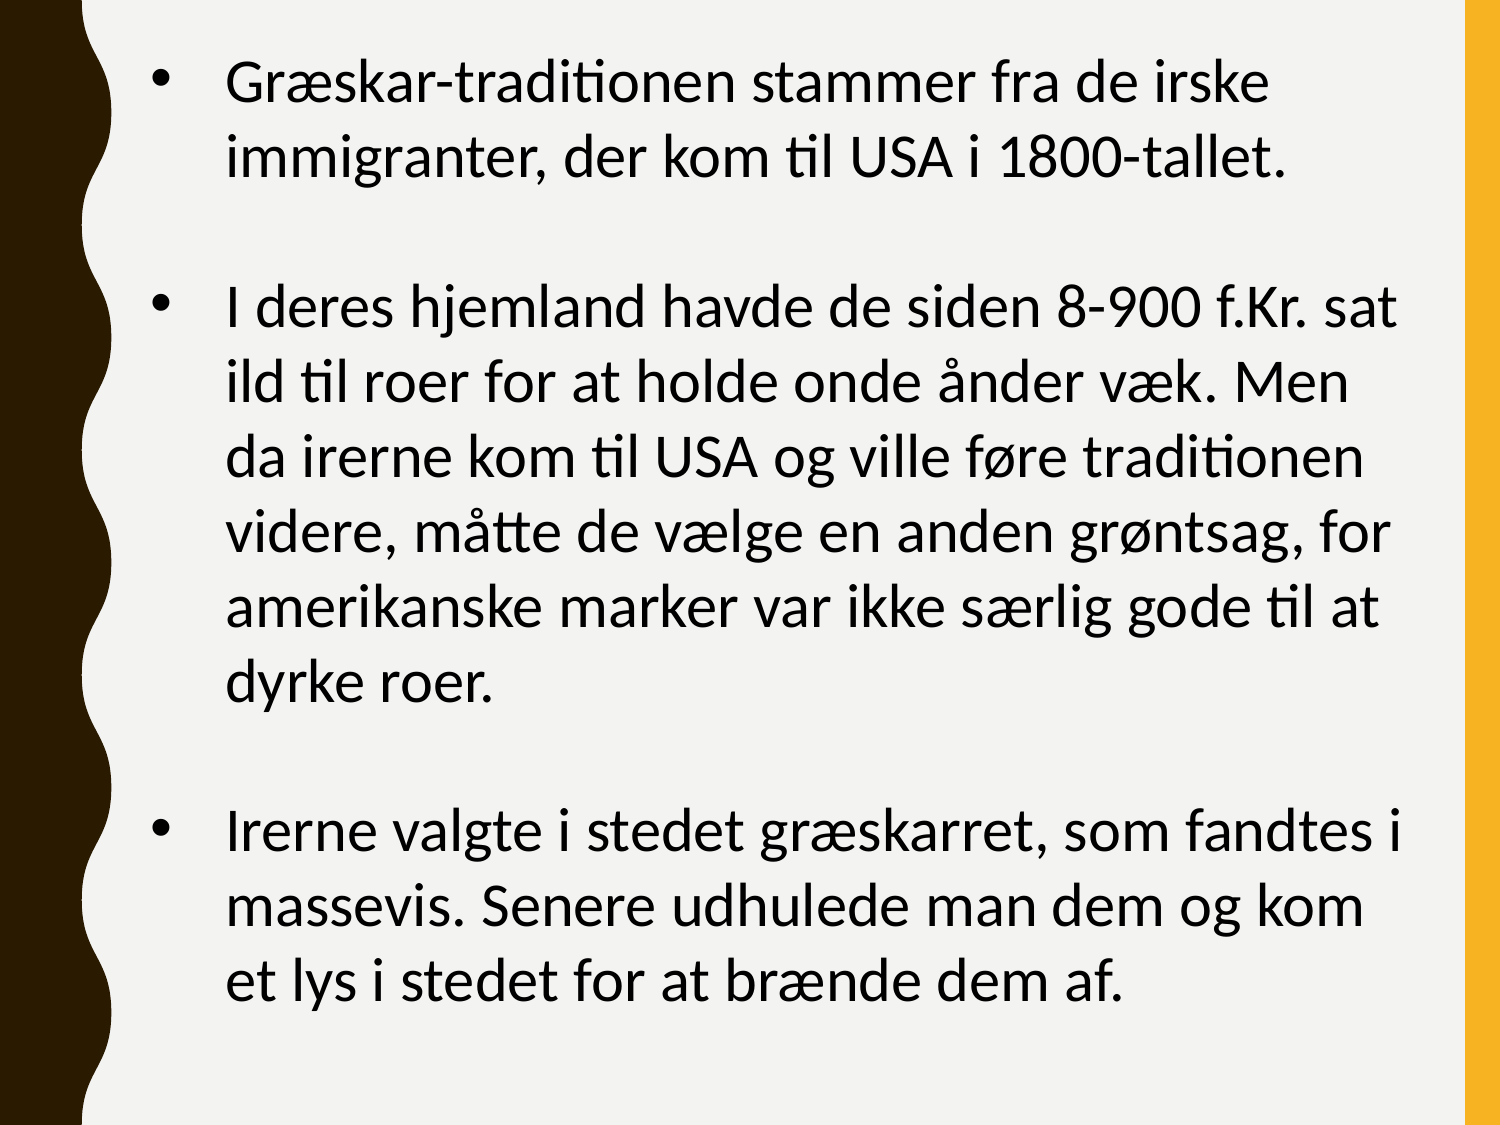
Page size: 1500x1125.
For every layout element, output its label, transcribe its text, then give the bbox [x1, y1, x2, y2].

text_box Græskar-traditionen stammer fra de irske immigranter, der kom til USA i 1800-tallet. I deres hjemland havde de siden 8-900 f.Kr. sat ild til roer for at holde onde ånder væk. Men da irerne kom til USA og ville føre traditionen videre, måtte de vælge en anden grøntsag, for amerikanske marker var ikke særlig gode til at dyrke roer. Irerne valgte i stedet græskarret, som fandtes i massevis. Senere udhulede man dem og kom et lys i stedet for at brænde dem af. [135, 32, 1442, 1022]
